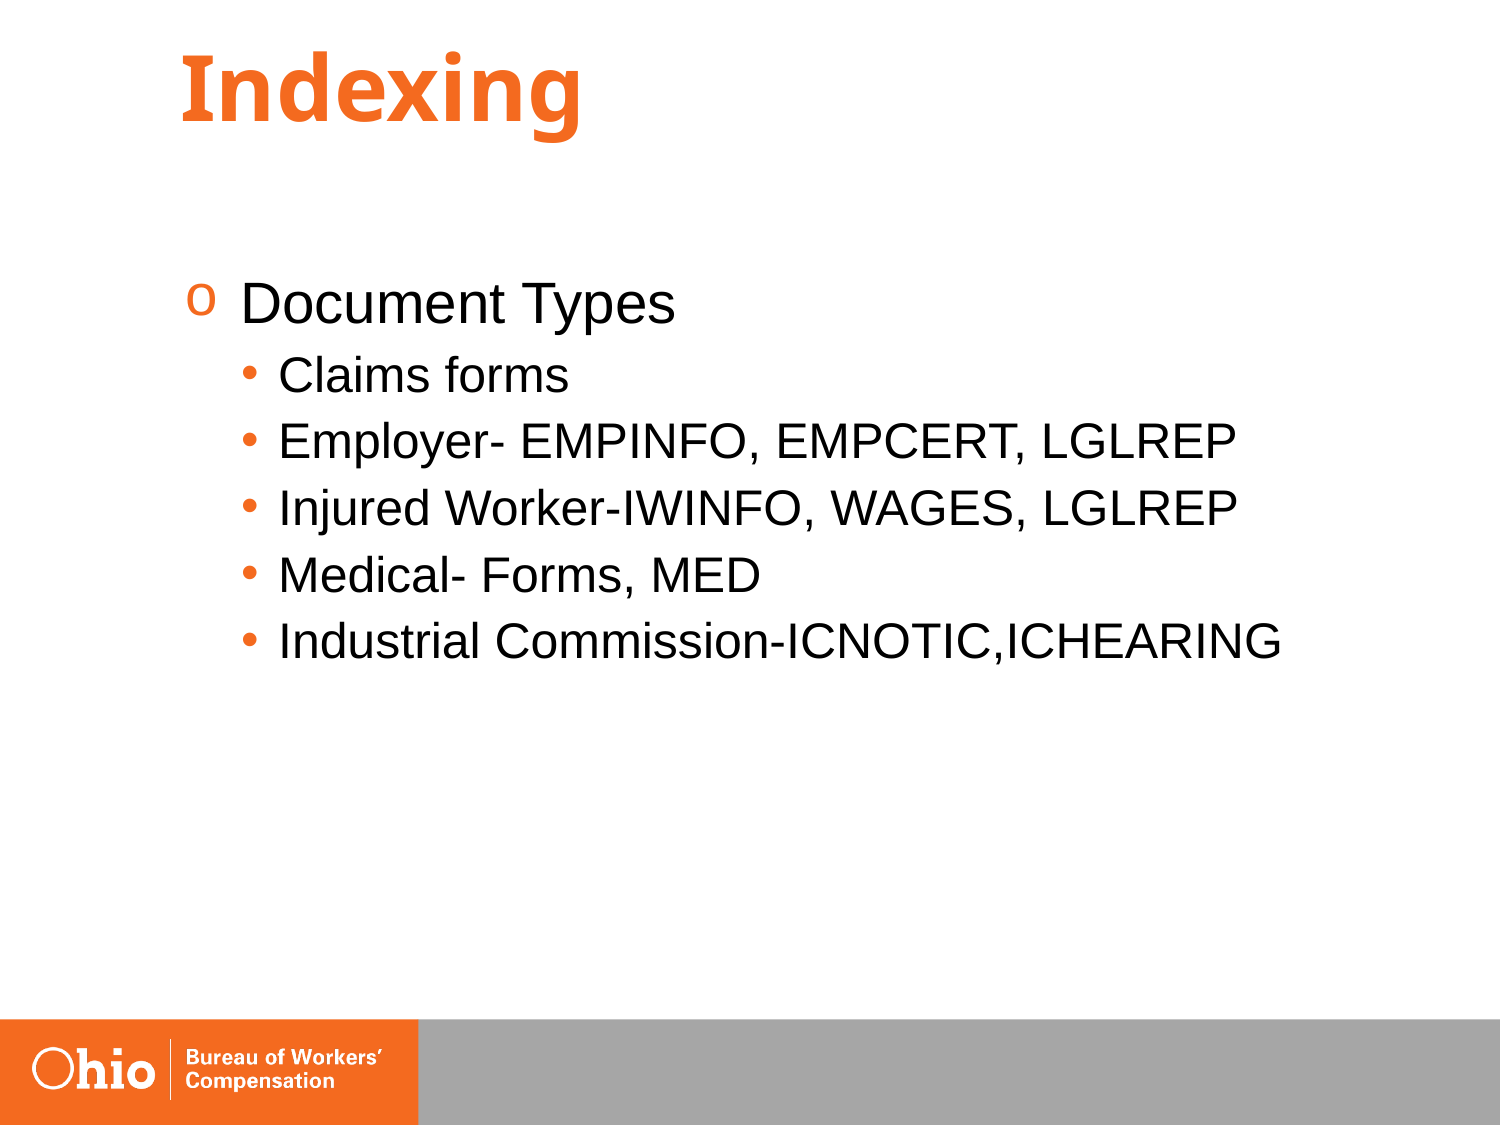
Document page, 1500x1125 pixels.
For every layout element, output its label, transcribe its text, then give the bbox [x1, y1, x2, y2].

list Document Types Claims forms Employer- EMPINFO, EMPCERT, LGLREP Injured Worker-IWINFO, WAGES, LGLREP Medical- Forms, MED Industrial Commission-ICNOTIC,ICHEARING [168, 260, 1426, 920]
title Indexing [164, 44, 1426, 233]
picture [32, 1039, 382, 1100]
